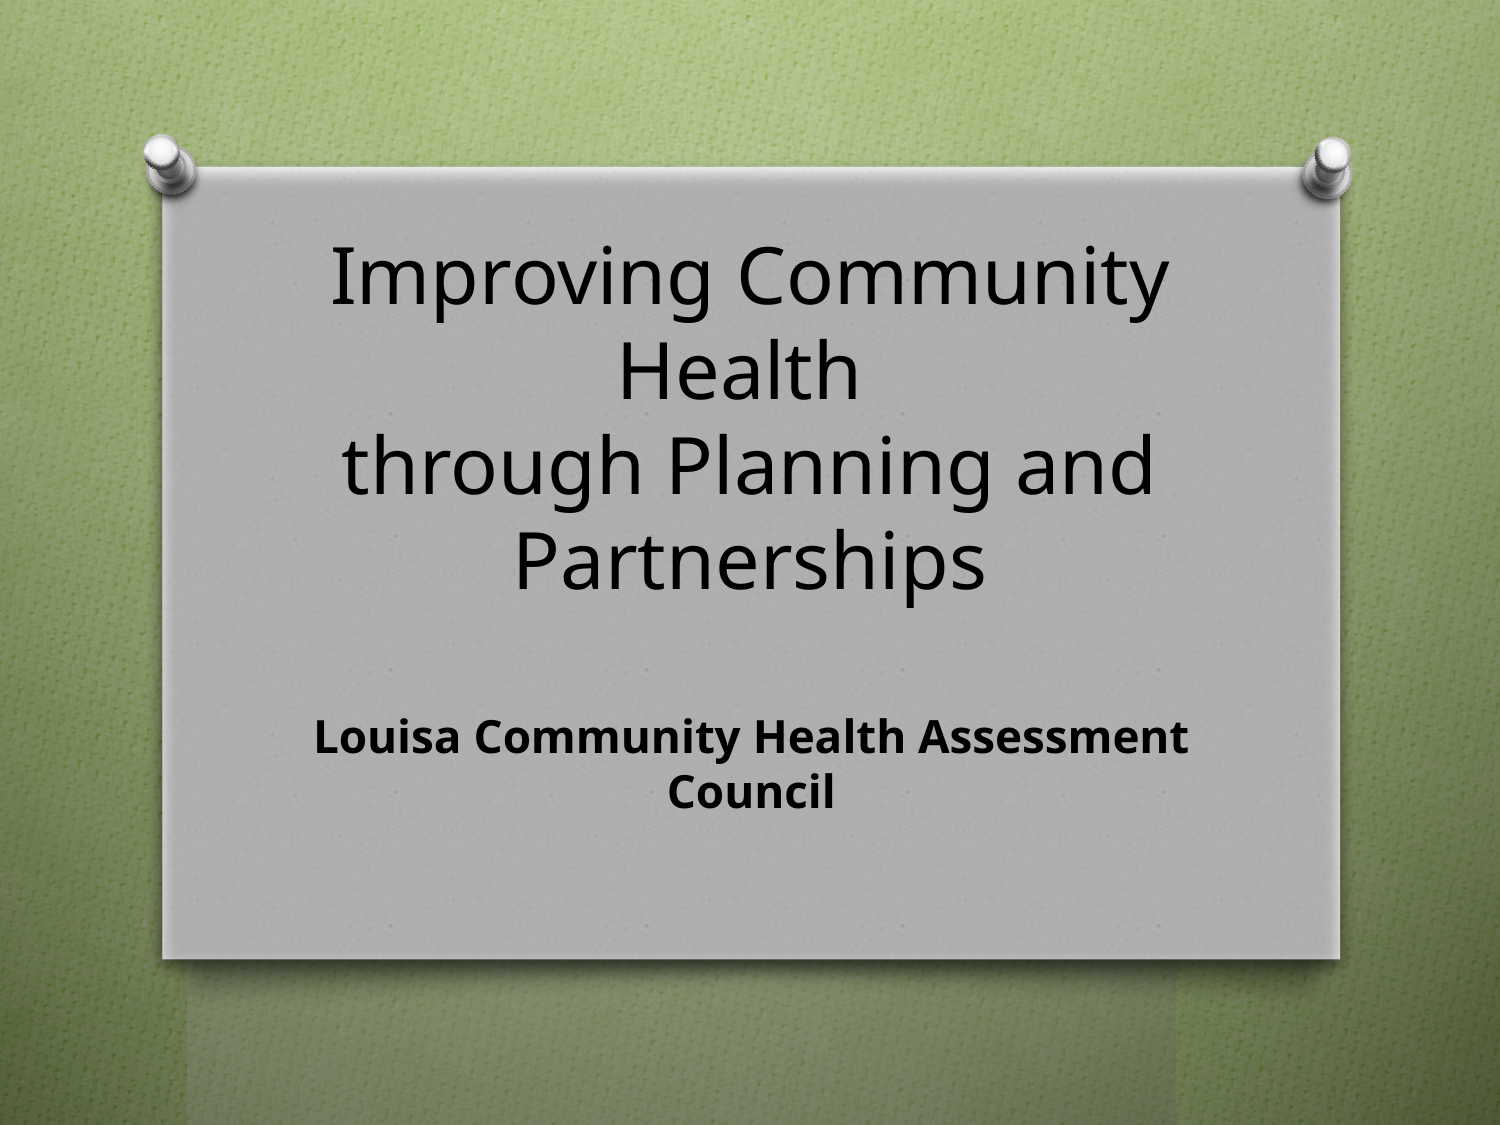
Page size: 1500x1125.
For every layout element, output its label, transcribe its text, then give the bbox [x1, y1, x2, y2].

text_box Louisa Community Health Assessment Council [245, 699, 1258, 825]
title Improving Community Health through Planning and Partnerships [280, 225, 1220, 613]
picture [1274, 109, 1396, 230]
picture [112, 100, 235, 224]
